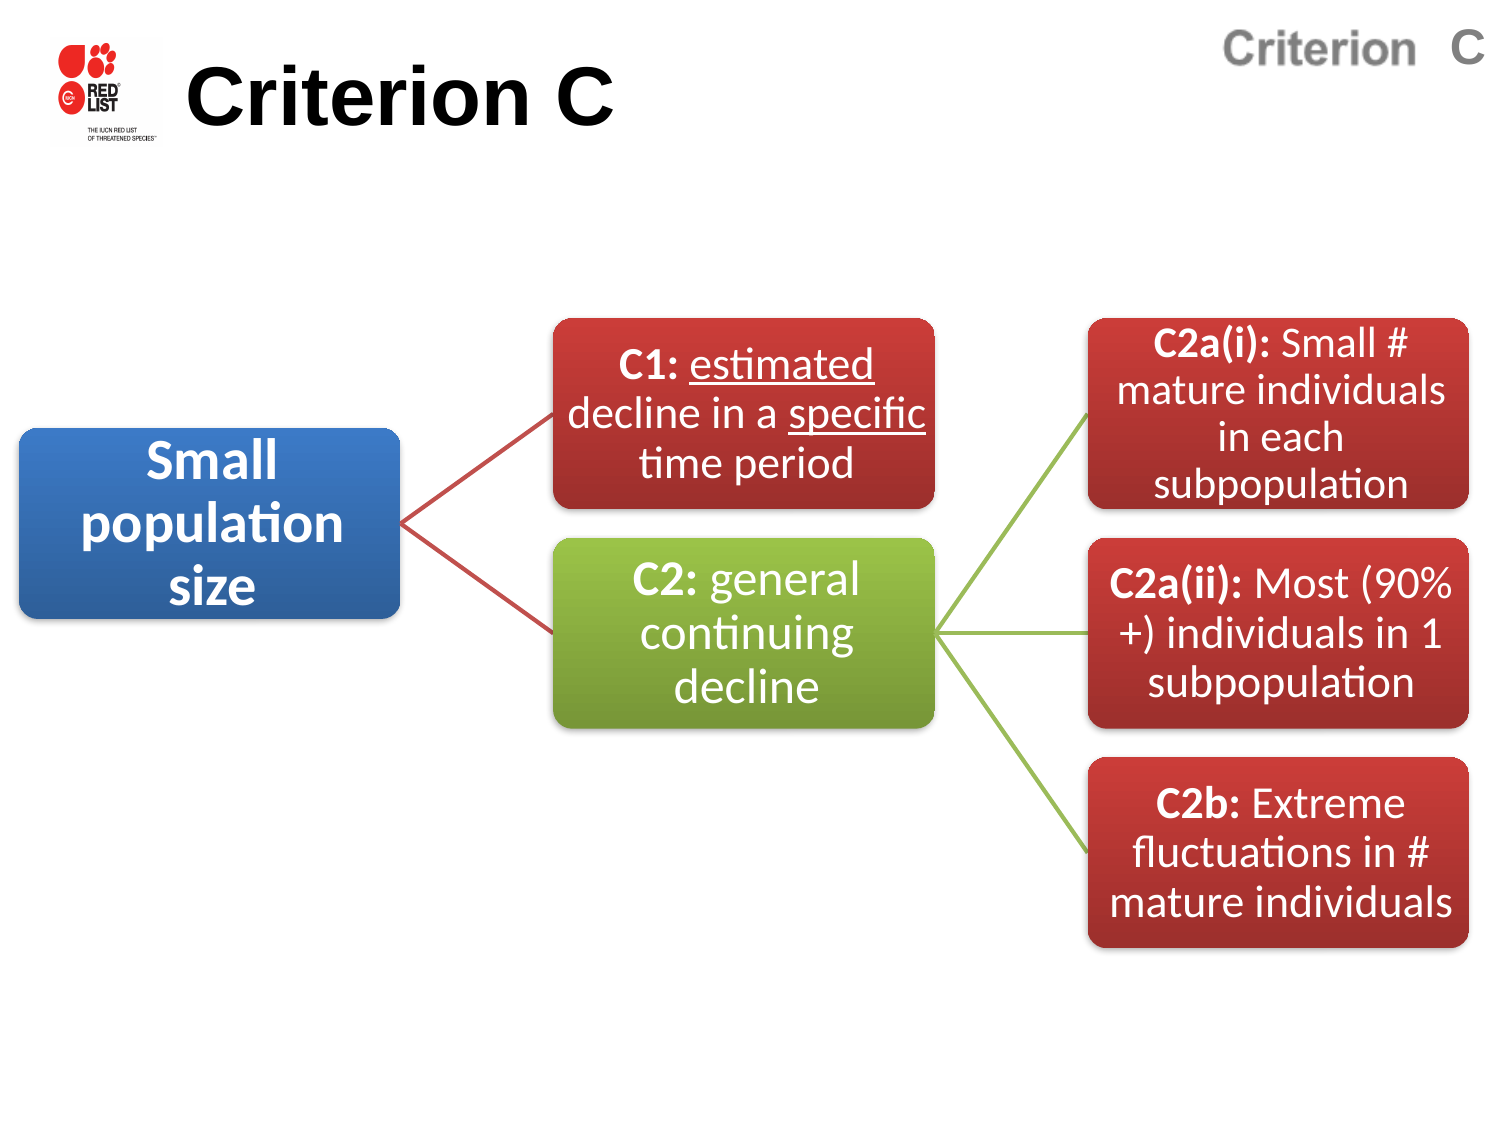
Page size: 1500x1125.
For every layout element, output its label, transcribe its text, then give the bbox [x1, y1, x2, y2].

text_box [17, 160, 1471, 1107]
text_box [832, 0, 1500, 114]
text_box Criterion C [171, 35, 640, 150]
